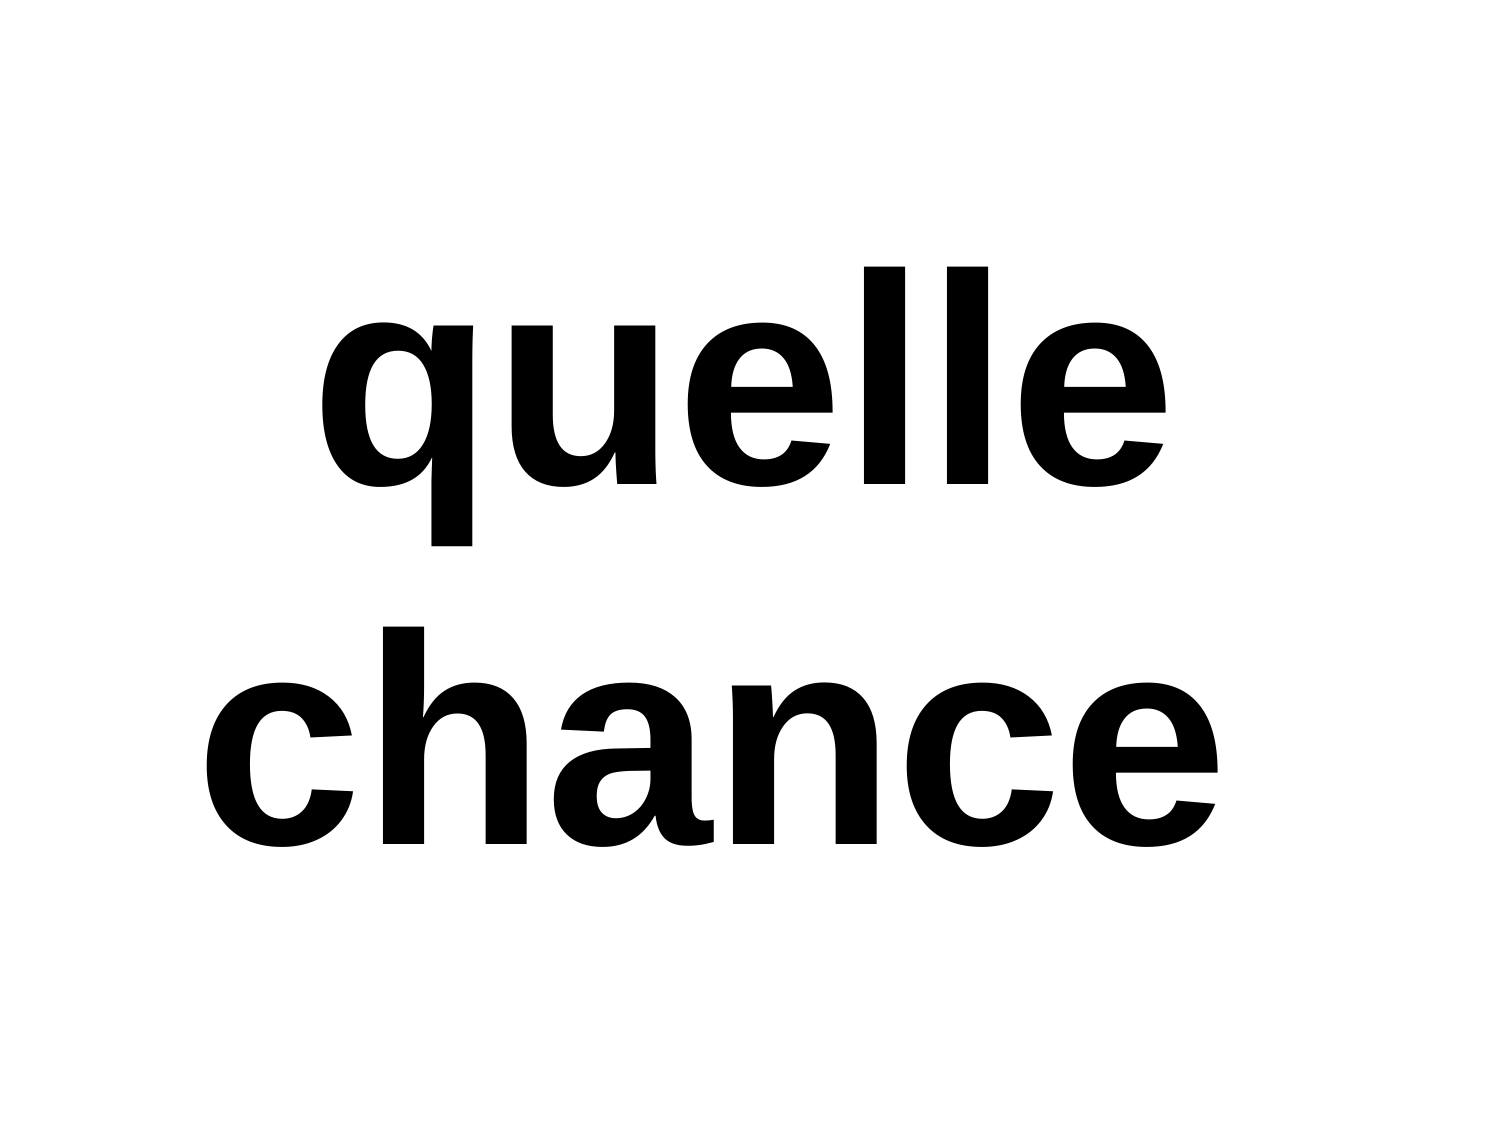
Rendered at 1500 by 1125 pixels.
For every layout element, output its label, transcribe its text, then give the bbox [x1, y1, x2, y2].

text_box quelle chance [41, 177, 1447, 913]
